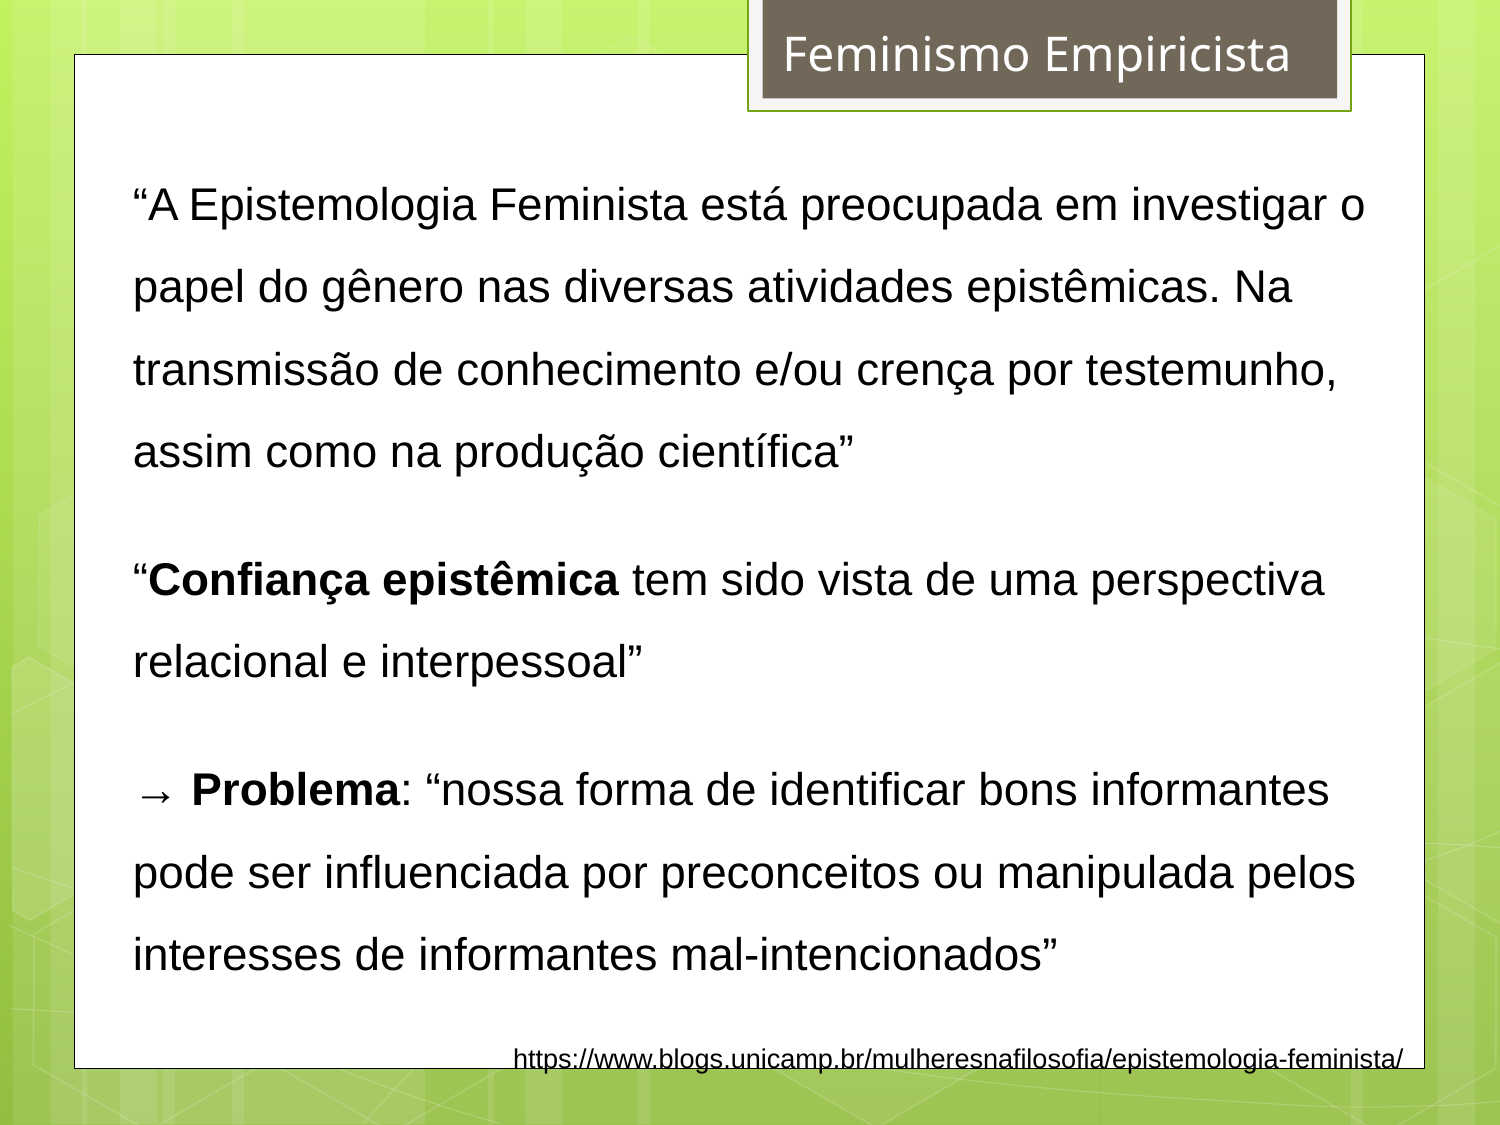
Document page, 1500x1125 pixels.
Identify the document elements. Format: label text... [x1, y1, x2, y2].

text_box Feminismo Empiricista [767, 0, 1388, 89]
text_box “A Epistemologia Feminista está preocupada em investigar o papel do gênero nas diversas atividades epistêmicas. Na transmissão de conhecimento e/ou crença por testemunho, assim como na produção científica” “Confiança epistêmica tem sido vista de uma perspectiva relacional e interpessoal” → Problema: “nossa forma de identificar bons informantes pode ser influenciada por preconceitos ou manipulada pelos interesses de informantes mal-intencionados” https://www.blogs.unicamp.br/mulheresnafilosofia/epistemologia-feminista/ [118, 139, 1418, 1092]
